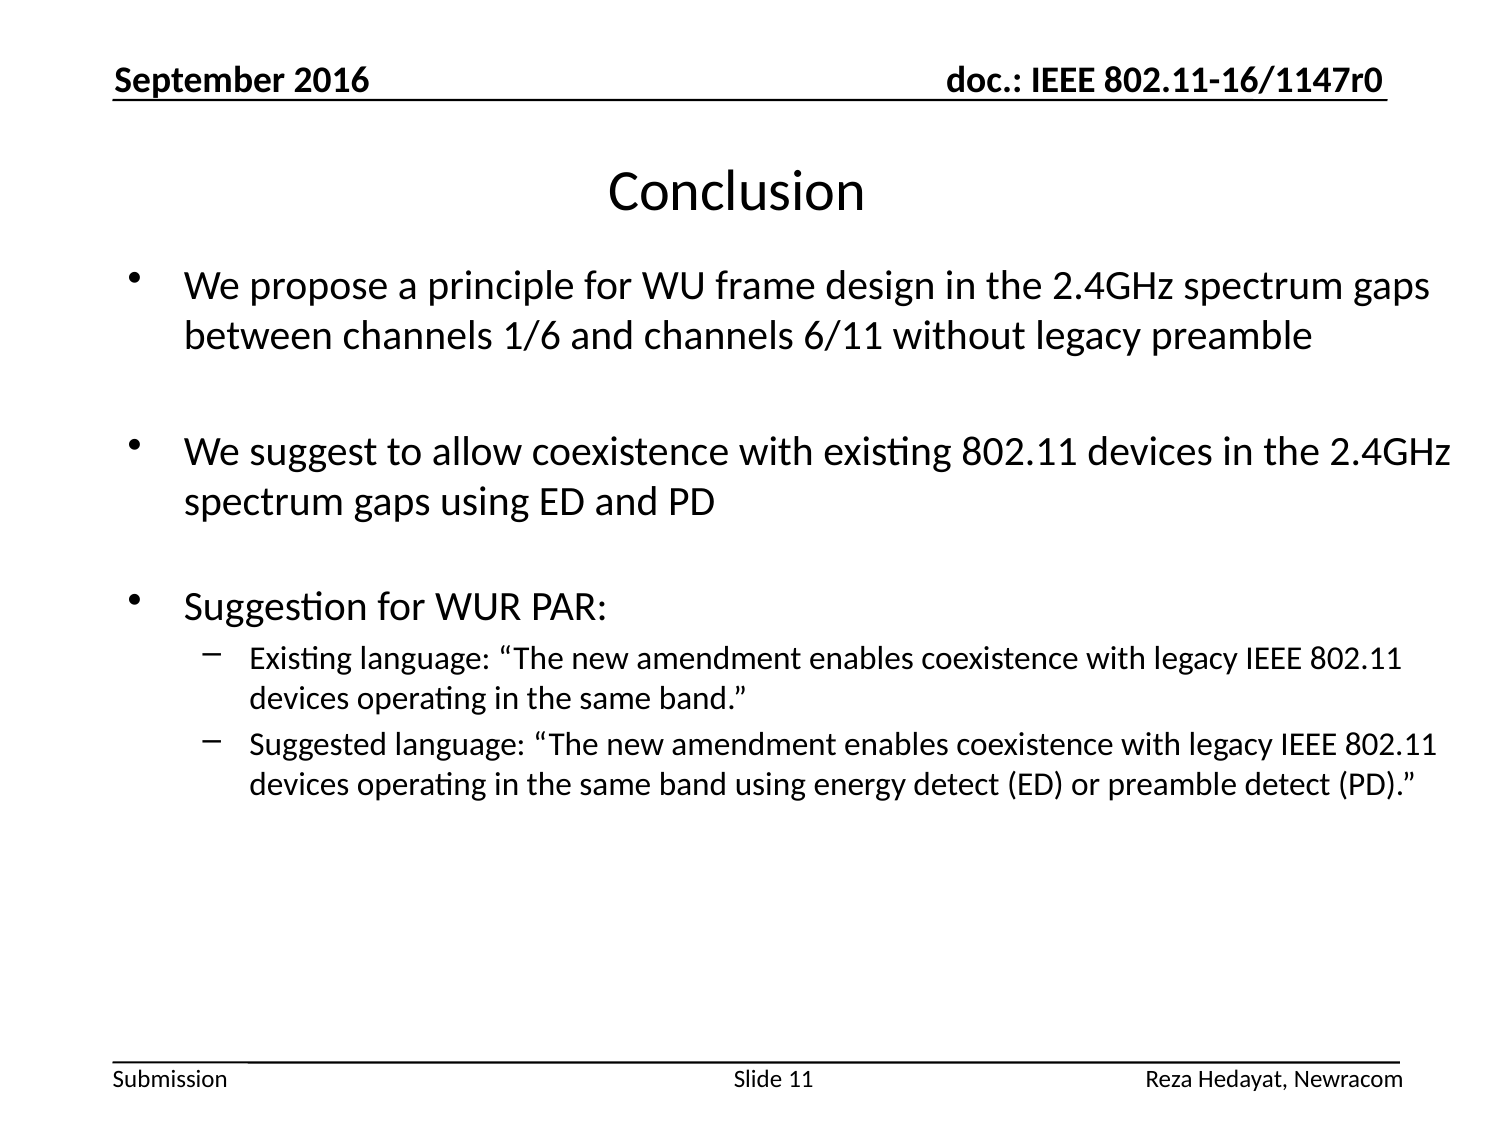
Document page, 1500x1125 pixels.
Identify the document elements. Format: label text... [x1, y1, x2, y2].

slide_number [114, 54, 372, 101]
text_box Conclusion [62, 112, 1425, 263]
text_box We propose a principle for WU frame design in the 2.4GHz spectrum gaps between channels 1/6 and channels 6/11 without legacy preamble We suggest to allow coexistence with existing 802.11 devices in the 2.4GHz spectrum gaps using ED and PD Suggestion for WUR PAR: Existing language: “The new amendment enables coexistence with legacy IEEE 802.11 devices operating in the same band.” Suggested language: “The new amendment enables coexistence with legacy IEEE 802.11 devices operating in the same band using energy detect (ED) or preamble detect (PD).” [112, 249, 1475, 1063]
slide_number Slide 11 [622, 1063, 926, 1093]
text_box Reza Hedayat, Newracom [1145, 1063, 1405, 1093]
